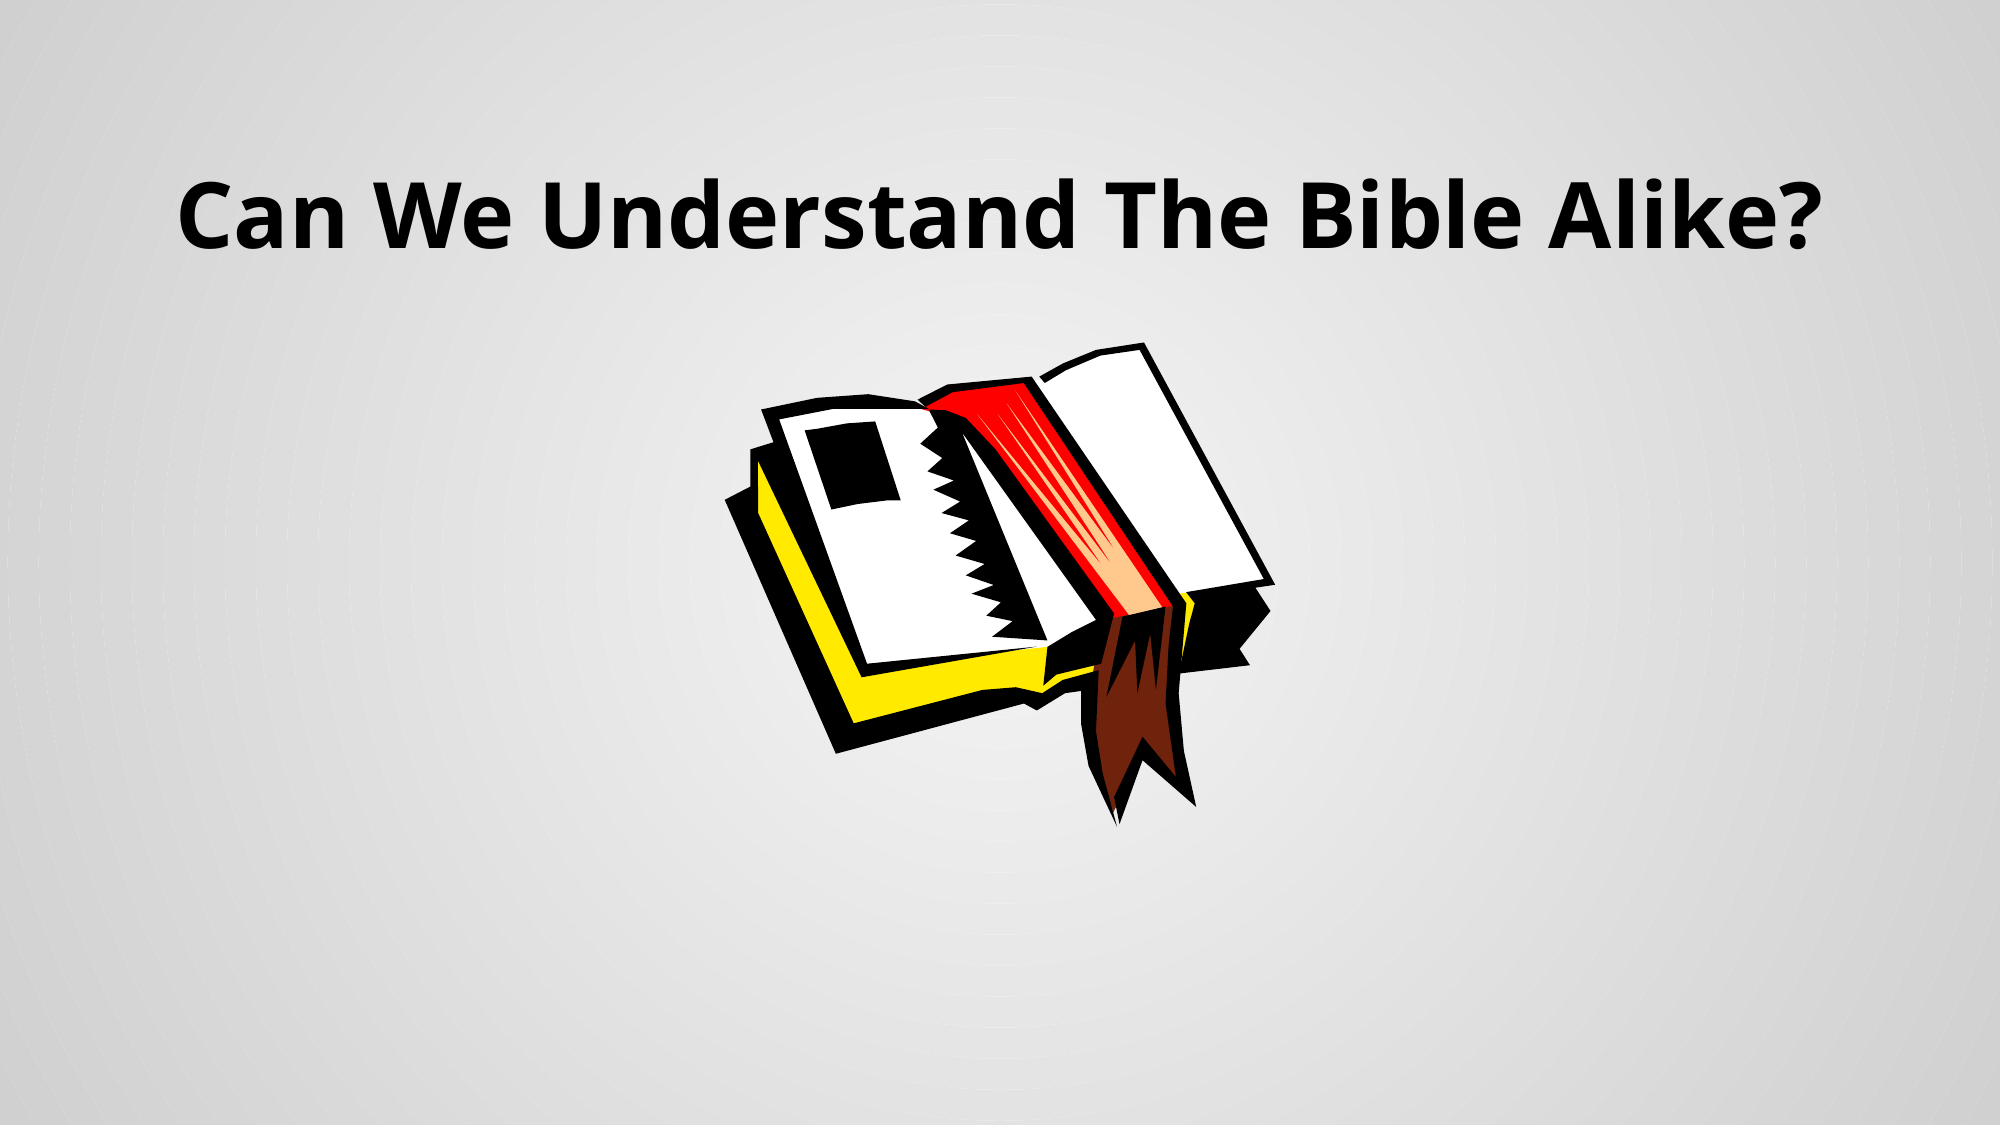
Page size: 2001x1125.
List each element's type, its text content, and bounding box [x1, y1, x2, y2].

picture [719, 337, 1281, 832]
title Can We Understand The Bible Alike? [106, 125, 1894, 313]
